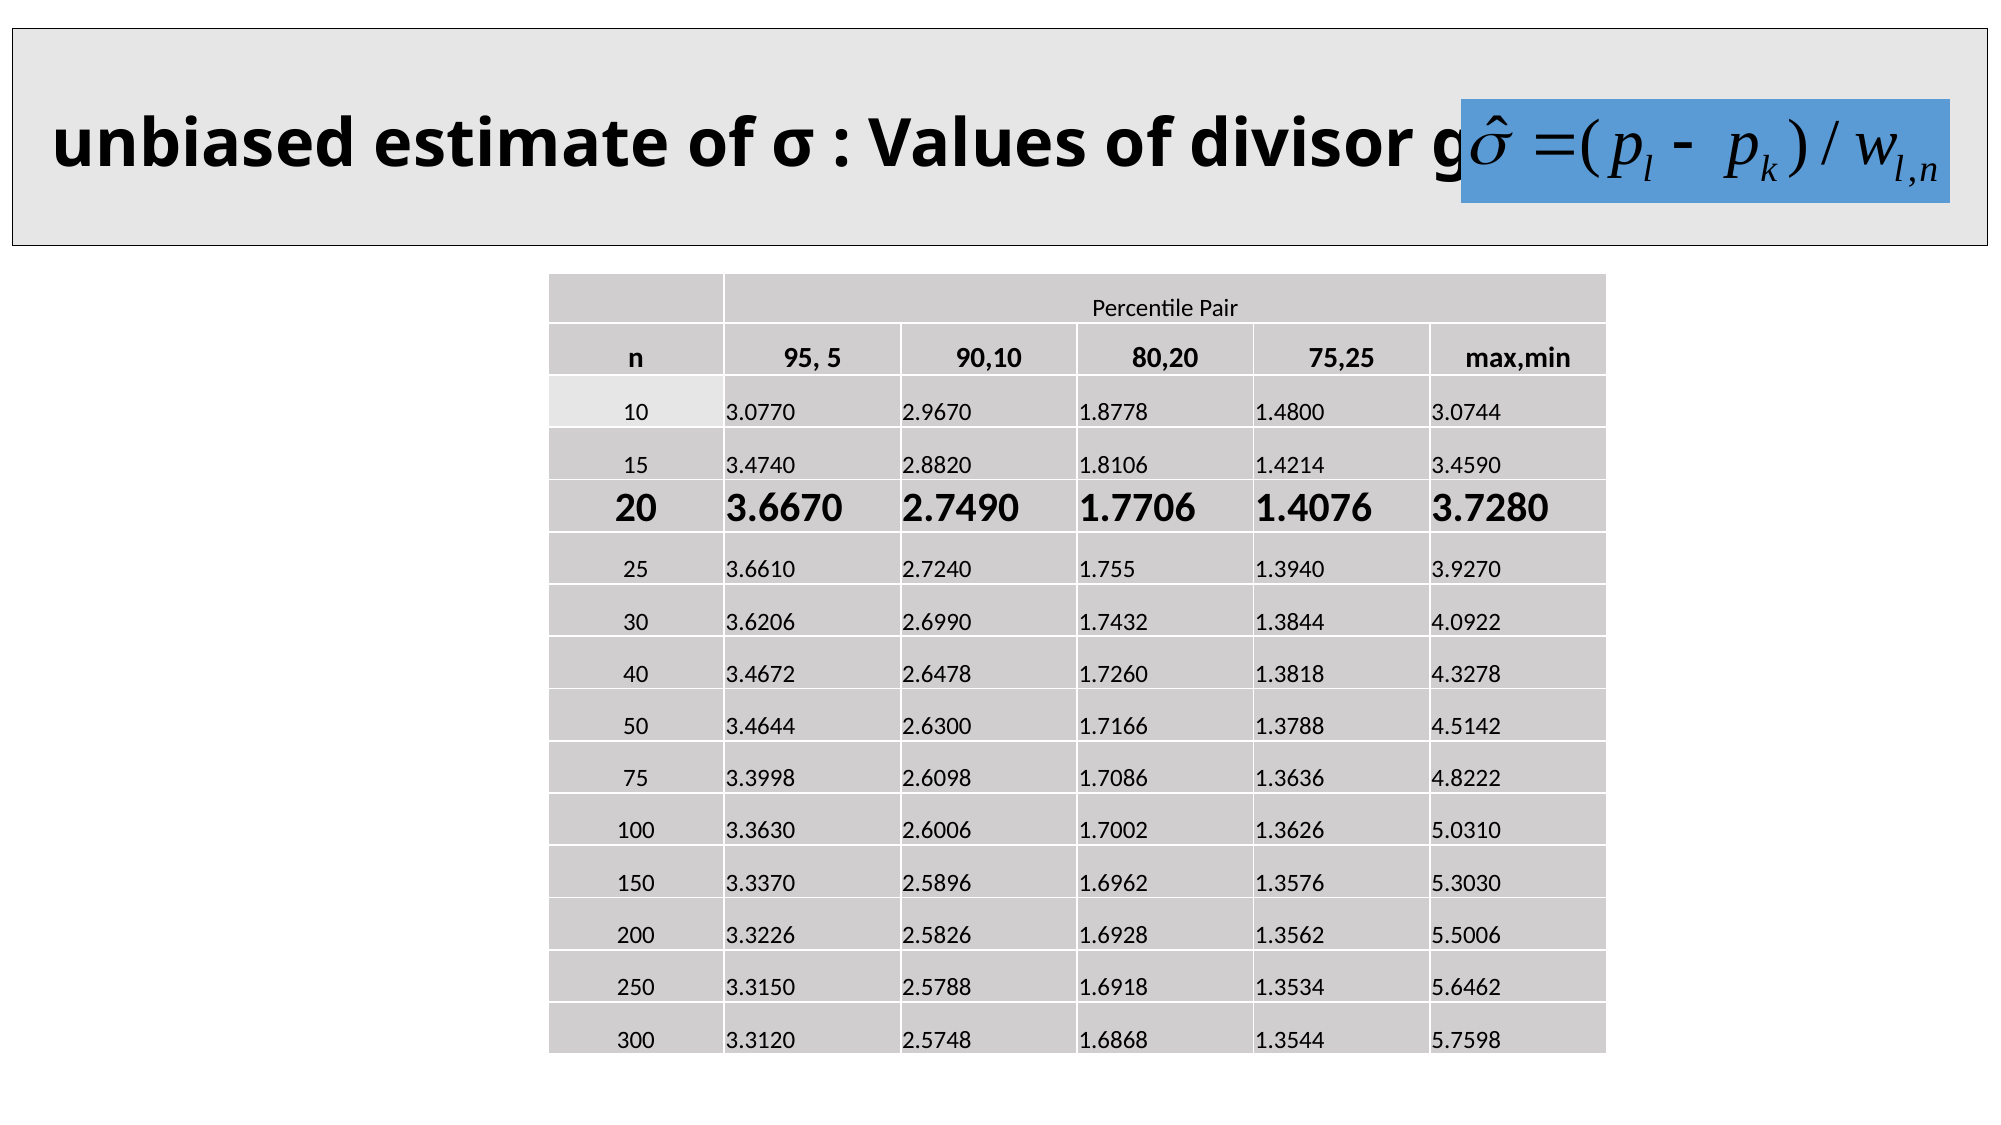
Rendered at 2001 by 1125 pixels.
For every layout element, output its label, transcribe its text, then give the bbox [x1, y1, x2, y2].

table_cell 1.7166 [1078, 689, 1253, 740]
table_cell 3.3150 [725, 951, 900, 1001]
table_cell 1.755 [1078, 533, 1253, 583]
table_cell 5.7598 [1431, 1003, 1606, 1053]
table_cell 80,20 [1078, 324, 1253, 374]
table_cell n [549, 324, 723, 374]
table_cell 1.3562 [1254, 898, 1429, 949]
table_cell 15 [549, 428, 723, 479]
table_cell 40 [549, 637, 723, 688]
table_cell 50 [549, 689, 723, 740]
table_cell 75,25 [1254, 324, 1429, 374]
table_cell 3.4740 [725, 428, 900, 479]
table_cell 1.3940 [1254, 533, 1429, 583]
table_cell 4.5142 [1431, 689, 1606, 740]
table_cell 100 [549, 794, 723, 844]
table_cell 1.6918 [1078, 951, 1253, 1001]
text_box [1460, 99, 1950, 203]
table_cell 5.0310 [1431, 794, 1606, 844]
table_cell 2.5826 [902, 898, 1076, 949]
table_cell 1.7432 [1078, 585, 1253, 635]
table_cell 90,10 [902, 324, 1076, 374]
table_cell 3.4590 [1431, 428, 1606, 479]
table_cell 4.8222 [1431, 742, 1606, 792]
table_cell 4.0922 [1431, 585, 1606, 635]
table_cell 2.9670 [902, 376, 1076, 426]
table_cell 1.7002 [1078, 794, 1253, 844]
table_cell 10 [549, 376, 723, 426]
table_cell 1.8106 [1078, 428, 1253, 479]
table_cell 3.4644 [725, 689, 900, 740]
table_cell 25 [549, 533, 723, 583]
table_cell 1.4800 [1254, 376, 1429, 426]
table_cell 2.7240 [902, 533, 1076, 583]
title unbiased estimate of σ : Values of divisor give below : [12, 28, 1988, 246]
table_cell 1.4214 [1254, 428, 1429, 479]
table_cell 3.3120 [725, 1003, 900, 1053]
table_cell 3.7280 [1431, 480, 1606, 531]
table_cell 1.7260 [1078, 637, 1253, 688]
table_cell 2.6300 [902, 689, 1076, 740]
table_cell 2.6478 [902, 637, 1076, 688]
table_cell 2.6098 [902, 742, 1076, 792]
table_cell 3.3630 [725, 794, 900, 844]
table_cell 1.3788 [1254, 689, 1429, 740]
table_cell 150 [549, 846, 723, 897]
table_cell 5.3030 [1431, 846, 1606, 897]
table_cell 1.3818 [1254, 637, 1429, 688]
table_cell 3.0744 [1431, 376, 1606, 426]
table_cell 1.3544 [1254, 1003, 1429, 1053]
table_cell 1.4076 [1254, 480, 1429, 531]
table_cell 5.6462 [1431, 951, 1606, 1001]
table_cell 2.7490 [902, 480, 1076, 531]
table_cell 1.3576 [1254, 846, 1429, 897]
table_cell 1.6962 [1078, 846, 1253, 897]
table_cell 1.3844 [1254, 585, 1429, 635]
table_cell 1.3626 [1254, 794, 1429, 844]
table_cell 3.0770 [725, 376, 900, 426]
table_cell 3.3226 [725, 898, 900, 949]
table_cell 30 [549, 585, 723, 635]
table_cell 3.6670 [725, 480, 900, 531]
table_cell 2.6990 [902, 585, 1076, 635]
table_cell 1.6868 [1078, 1003, 1253, 1053]
table_cell max,min [1431, 324, 1606, 374]
table_cell 300 [549, 1003, 723, 1053]
table_cell 1.7706 [1078, 480, 1253, 531]
table_cell 3.3370 [725, 846, 900, 897]
table_cell 95, 5 [725, 324, 900, 374]
table_cell 2.8820 [902, 428, 1076, 479]
table_cell 1.7086 [1078, 742, 1253, 792]
table_header Percentile Pair [725, 274, 1606, 322]
table_cell 5.5006 [1431, 898, 1606, 949]
table_cell 2.5748 [902, 1003, 1076, 1053]
table_cell 3.9270 [1431, 533, 1606, 583]
table_cell 75 [549, 742, 723, 792]
table_cell 2.5788 [902, 951, 1076, 1001]
table_cell 2.6006 [902, 794, 1076, 844]
table_cell 1.3534 [1254, 951, 1429, 1001]
table_header [549, 274, 723, 322]
table_cell 3.3998 [725, 742, 900, 792]
table_cell 3.6206 [725, 585, 900, 635]
table_cell 4.3278 [1431, 637, 1606, 688]
table_cell 250 [549, 951, 723, 1001]
table_cell 1.3636 [1254, 742, 1429, 792]
table_cell 200 [549, 898, 723, 949]
table_cell 1.6928 [1078, 898, 1253, 949]
table_cell 3.4672 [725, 637, 900, 688]
table_cell 2.5896 [902, 846, 1076, 897]
table_cell 3.6610 [725, 533, 900, 583]
table_cell 1.8778 [1078, 376, 1253, 426]
table_cell 20 [549, 480, 723, 531]
